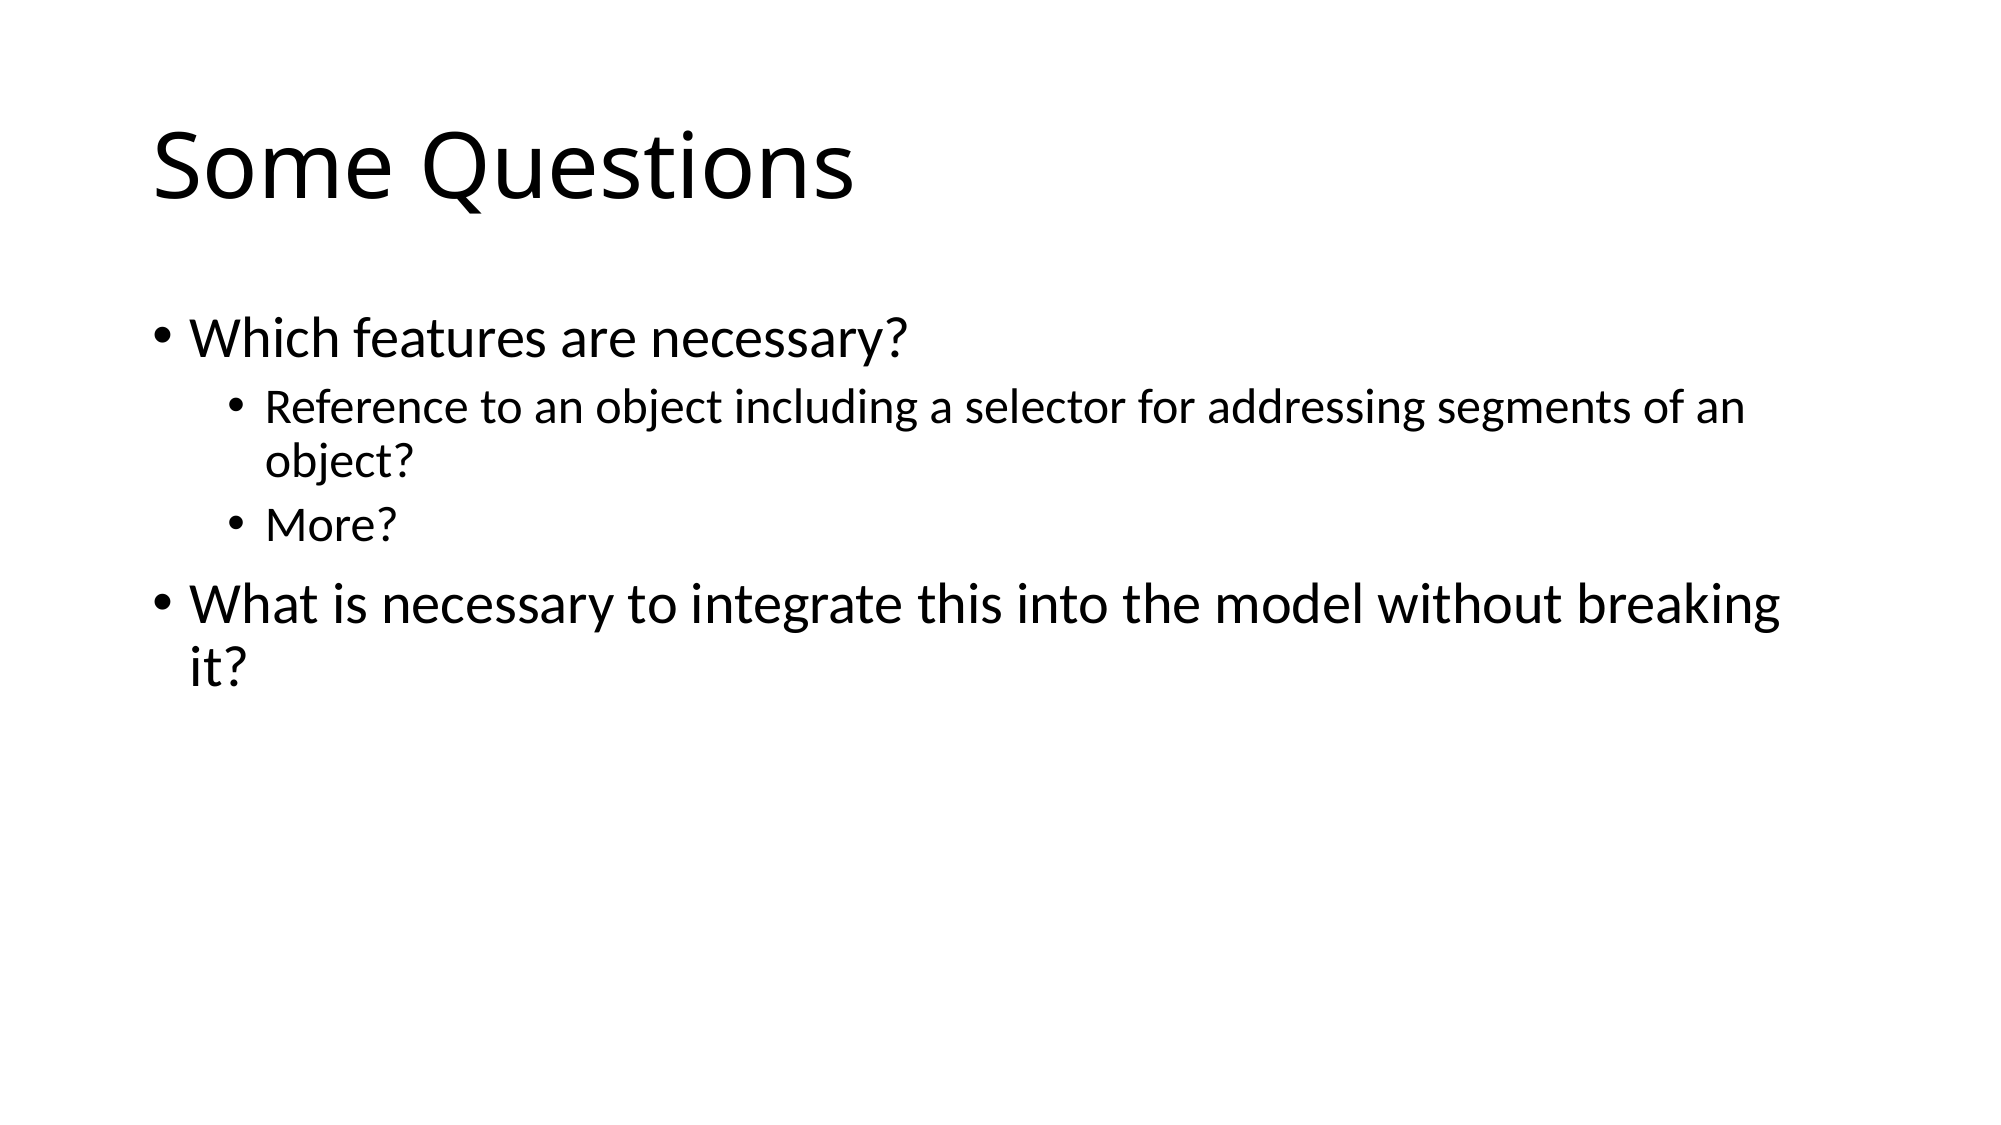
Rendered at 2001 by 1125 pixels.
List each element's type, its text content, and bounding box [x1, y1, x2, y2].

list Which features are necessary? Reference to an object including a selector for addressing segments of an object? More? What is necessary to integrate this into the model without breaking it? [137, 299, 1863, 1014]
title Some Questions [137, 59, 1863, 278]
